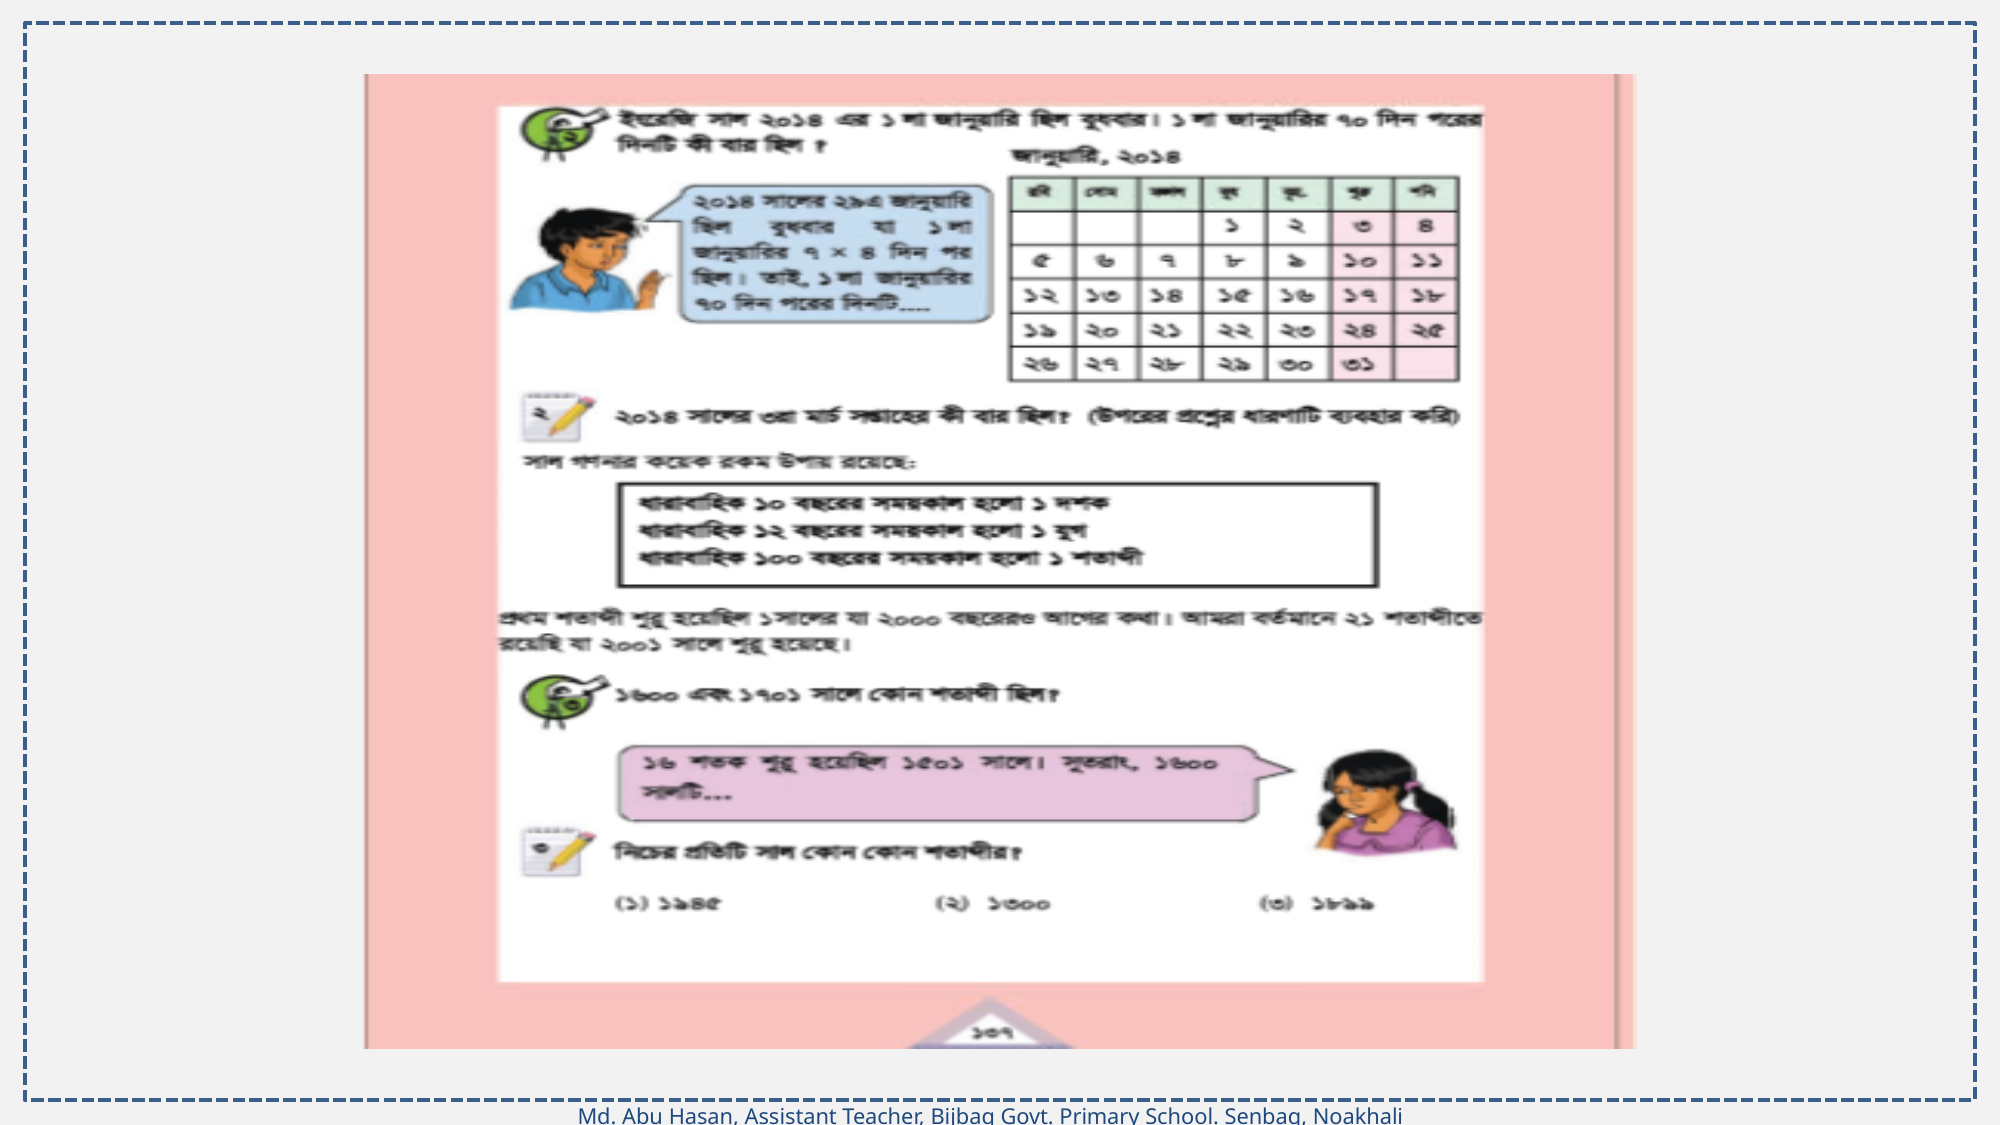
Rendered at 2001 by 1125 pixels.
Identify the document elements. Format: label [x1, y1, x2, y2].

text_box [23, 21, 1977, 1102]
picture [363, 74, 1637, 1049]
